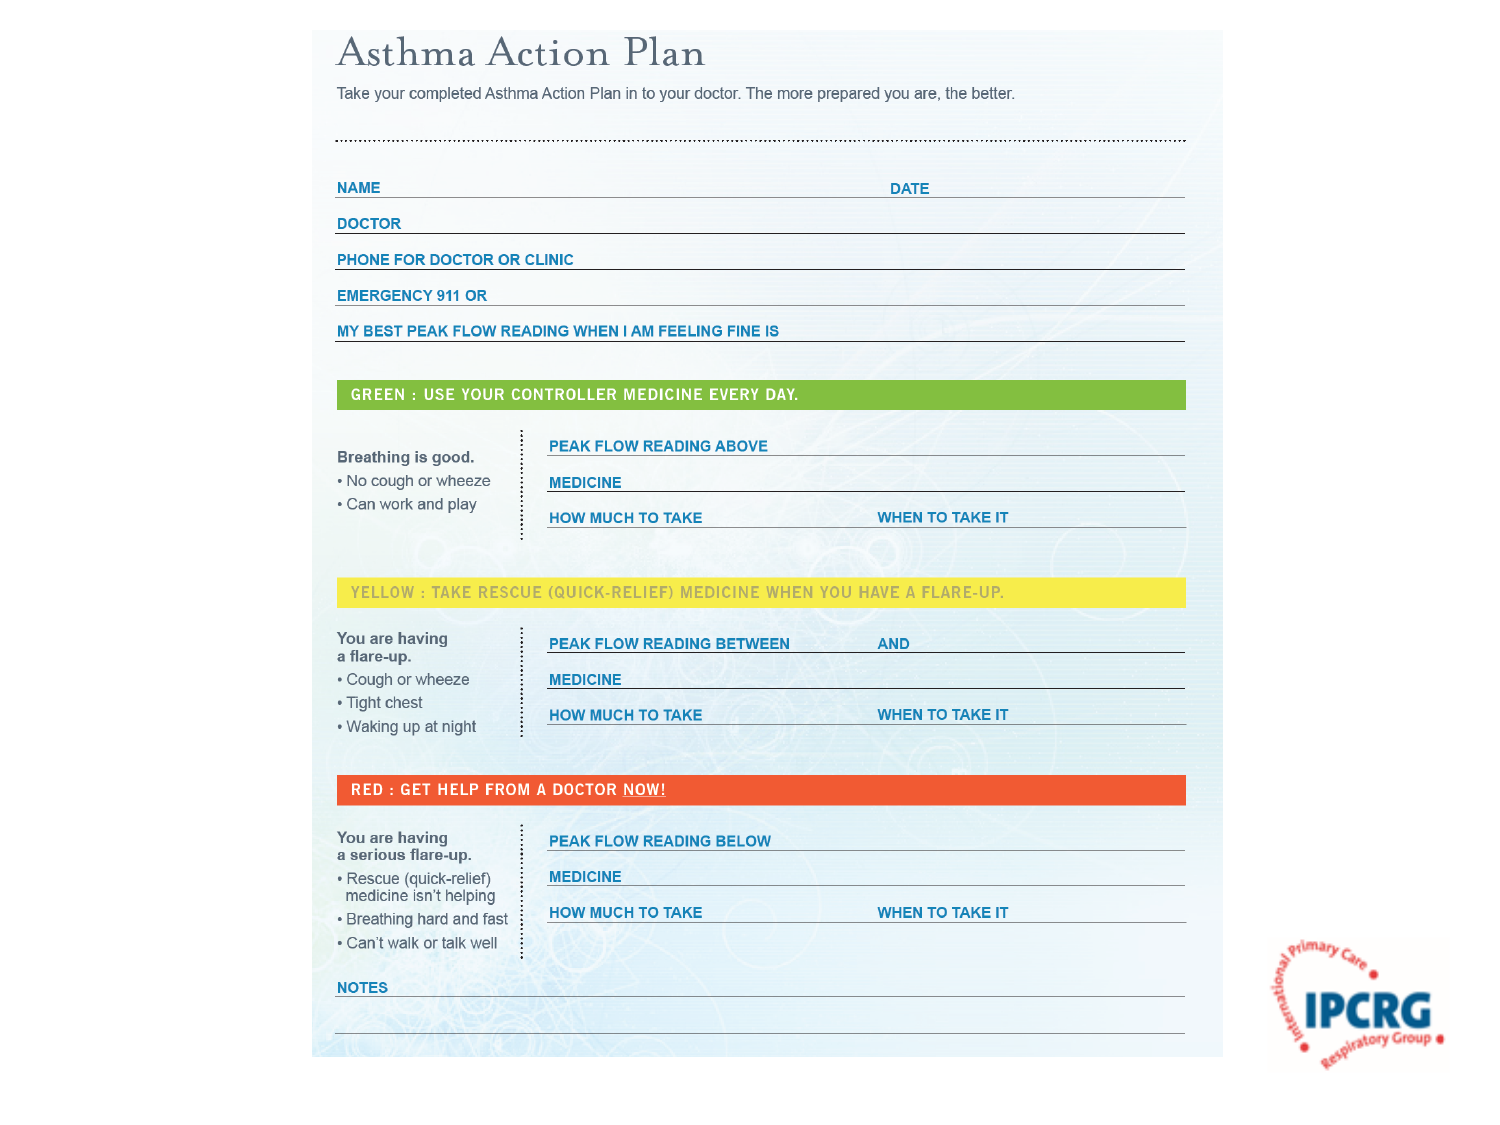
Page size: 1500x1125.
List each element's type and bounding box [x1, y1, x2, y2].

list [312, 30, 1223, 1057]
picture [1257, 928, 1459, 1081]
